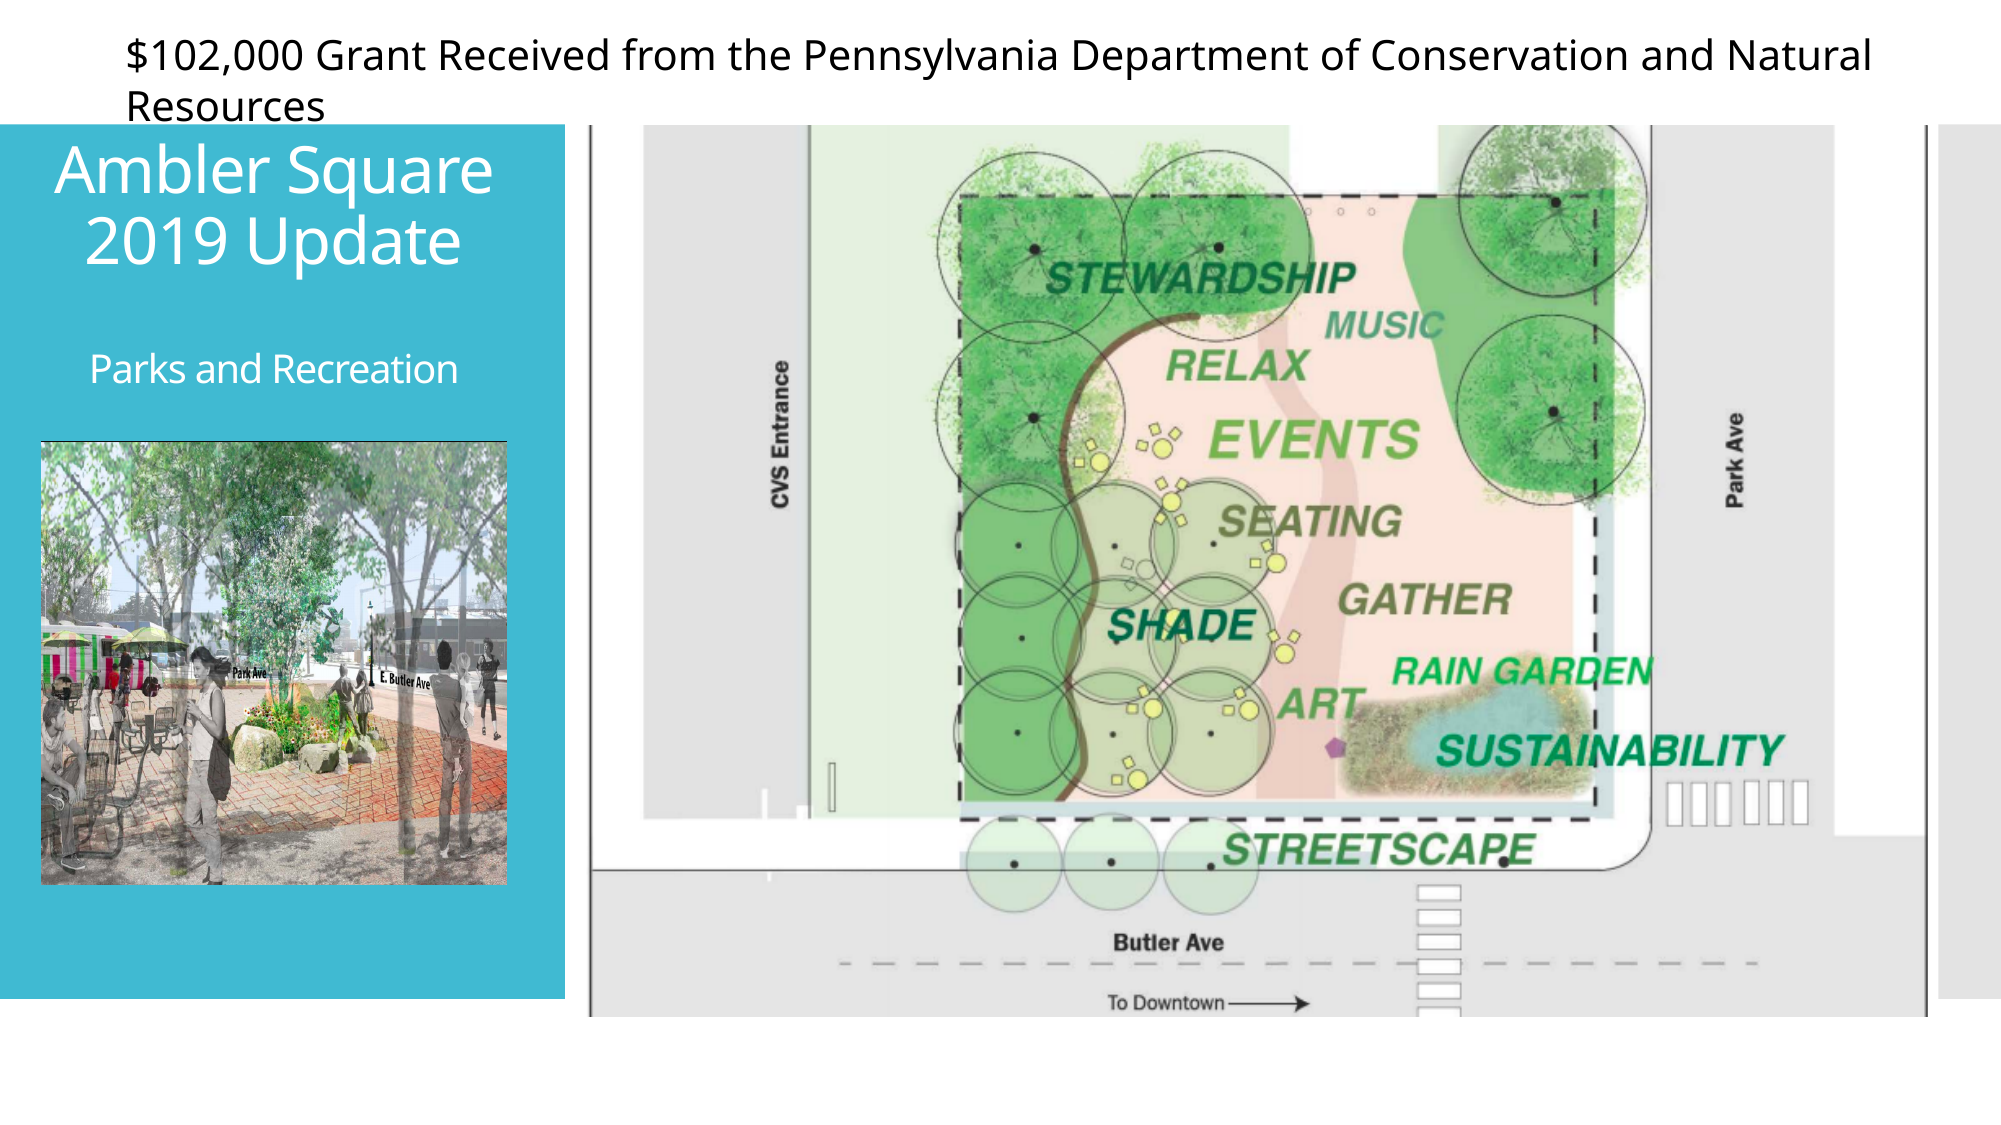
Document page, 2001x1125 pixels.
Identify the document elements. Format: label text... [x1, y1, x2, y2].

title Ambler Square 2019 Update Parks and Recreation [0, 129, 549, 400]
picture [41, 441, 508, 885]
picture [585, 125, 1928, 1017]
text_box $102,000 Grant Received from the Pennsylvania Department of Conservation and Natural Resources [110, 21, 2000, 137]
